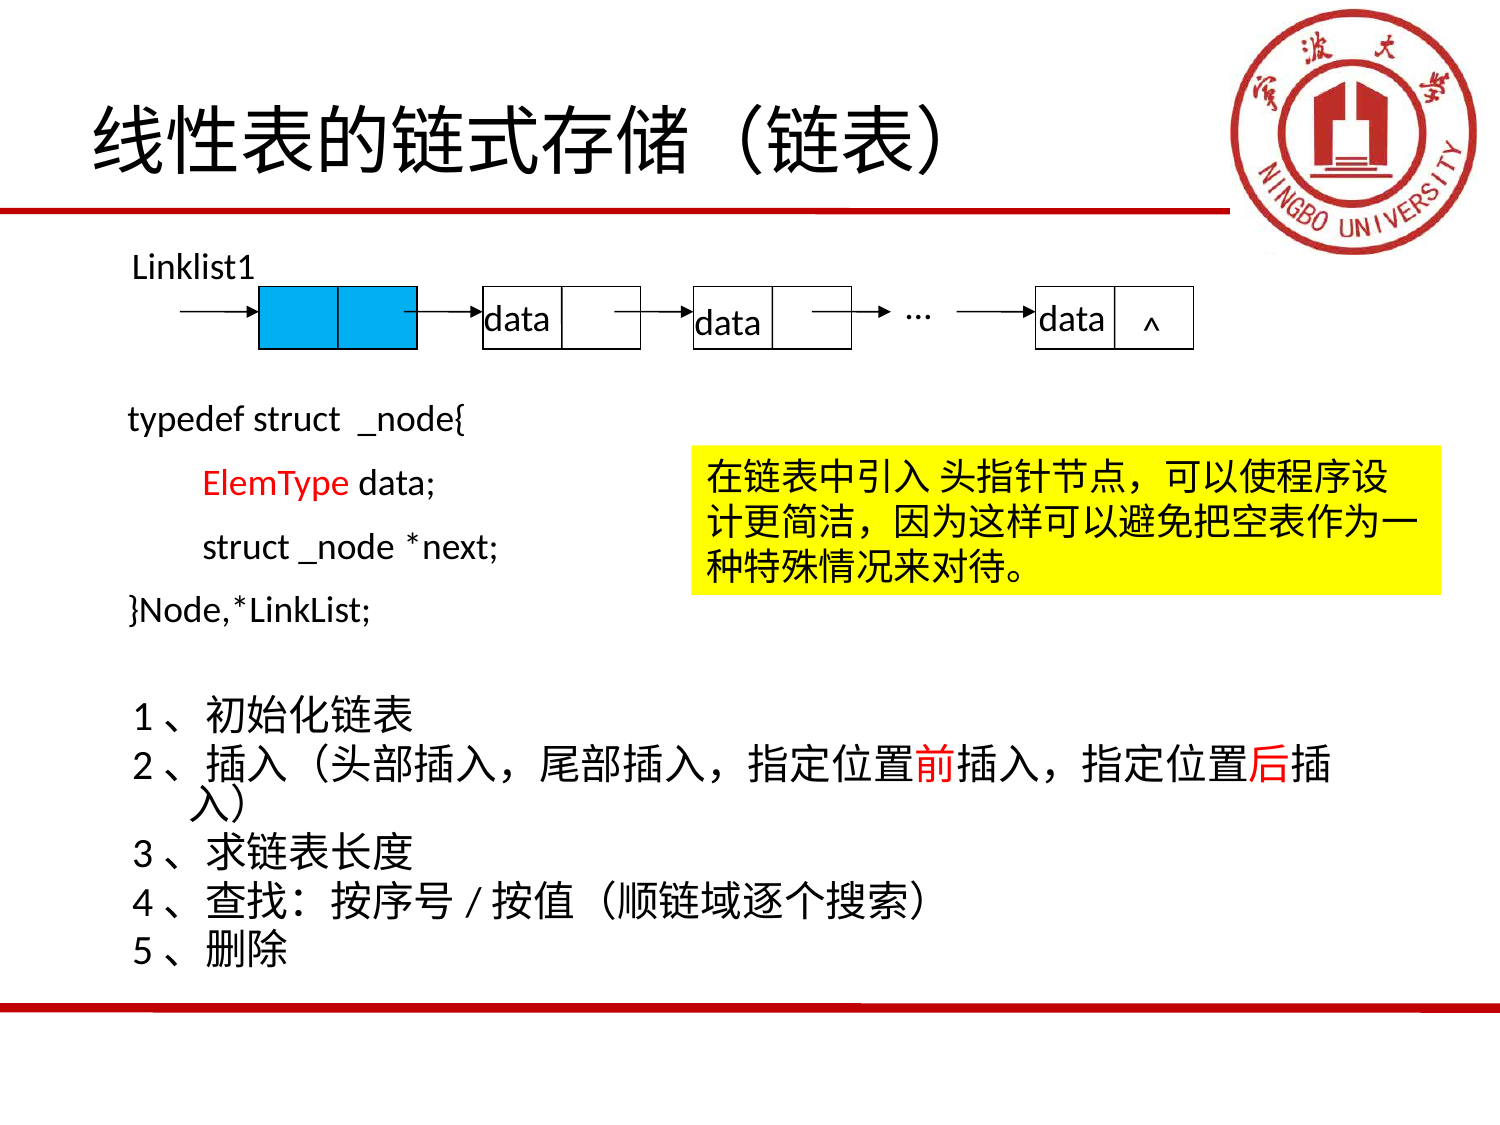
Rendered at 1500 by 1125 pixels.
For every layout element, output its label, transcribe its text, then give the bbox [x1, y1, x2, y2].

text_box 在链表中引入 头指针节点，可以使程序设计更简洁，因为这样可以避免把空表作为一种特殊情况来对待。 [691, 445, 1442, 595]
picture [1230, 8, 1477, 255]
text_box typedef struct _node{ ElemType data; struct _node *next; }Node,*LinkList; [112, 386, 575, 638]
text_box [116, 234, 1194, 360]
title 线性表的链式存储（链表） [75, 45, 1425, 233]
list 1、初始化链表 2、插入（头部插入，尾部插入，指定位置前插入，指定位置后插入） 3、求链表长度 4、查找：按序号/按值（顺链域逐个搜索） 5、删除 [117, 691, 1418, 988]
